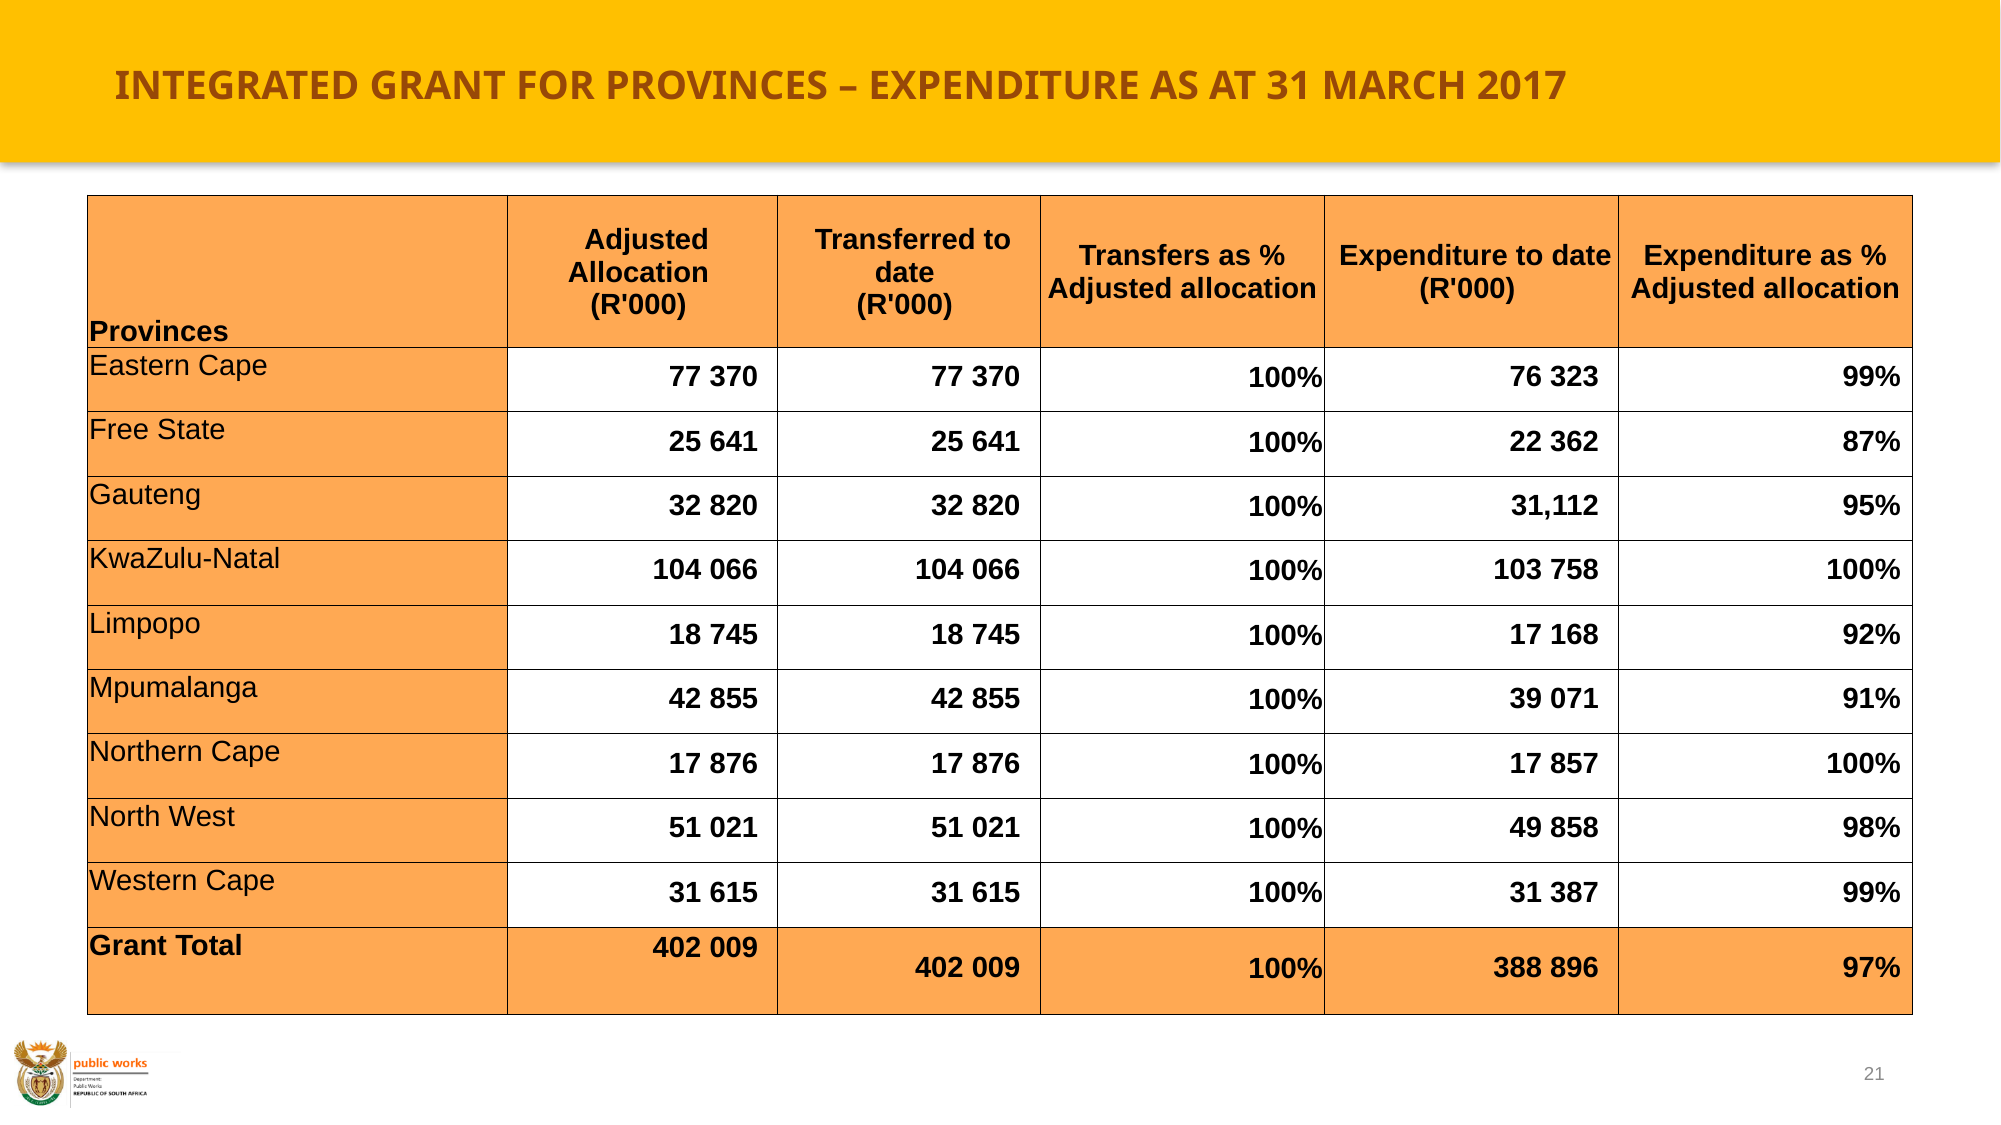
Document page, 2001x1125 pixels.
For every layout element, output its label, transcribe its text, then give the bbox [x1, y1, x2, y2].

table_cell 87% [1619, 412, 1912, 476]
table_cell 99% [1619, 863, 1912, 927]
slide_number 21 [1433, 1042, 1900, 1103]
table_cell Northern Cape [88, 734, 507, 798]
table_cell 25 641 [508, 412, 777, 476]
table_cell Western Cape [88, 863, 507, 927]
table_cell Free State [88, 412, 507, 476]
table_cell 42 855 [508, 670, 777, 733]
table_cell Mpumalanga [88, 670, 507, 733]
table_header Expenditure to date (R'000) [1325, 196, 1618, 347]
table_cell 100% [1041, 477, 1324, 540]
table_header Transfers as % Adjusted allocation [1041, 196, 1324, 347]
table_cell 100% [1619, 734, 1912, 798]
table_cell Limpopo [88, 606, 507, 669]
table_cell 51 021 [778, 799, 1040, 862]
table_header Transferred to date (R'000) [778, 196, 1040, 347]
table_cell 402 009 [508, 928, 777, 1014]
table_cell 32 820 [778, 477, 1040, 540]
title INTEGRATED GRANT FOR PROVINCES – EXPENDITURE AS AT 31 MARCH 2017 [99, 0, 1900, 163]
table_cell 98% [1619, 799, 1912, 862]
table_cell 402 009 [778, 928, 1040, 1014]
table_cell 99% [1619, 348, 1912, 411]
table_cell 100% [1041, 670, 1324, 733]
table_cell 100% [1041, 863, 1324, 927]
table_header Provinces [88, 196, 507, 347]
table_cell 100% [1041, 606, 1324, 669]
table_cell 100% [1619, 541, 1912, 605]
table_cell 76 323 [1325, 348, 1618, 411]
table_cell 17 168 [1325, 606, 1618, 669]
table_cell 22 362 [1325, 412, 1618, 476]
table_cell 104 066 [778, 541, 1040, 605]
table_cell 31 387 [1325, 863, 1618, 927]
table_cell 18 745 [778, 606, 1040, 669]
table_cell 32 820 [508, 477, 777, 540]
table_cell 103 758 [1325, 541, 1618, 605]
table_cell 104 066 [508, 541, 777, 605]
picture [14, 1040, 181, 1109]
table_cell 91% [1619, 670, 1912, 733]
table_cell 100% [1041, 928, 1324, 1014]
table_header Adjusted Allocation (R'000) [508, 196, 777, 347]
table_cell 100% [1041, 734, 1324, 798]
table_cell 18 745 [508, 606, 777, 669]
table_cell 100% [1041, 412, 1324, 476]
table_cell 97% [1619, 928, 1912, 1014]
table_cell 31,112 [1325, 477, 1618, 540]
table_cell 77 370 [778, 348, 1040, 411]
table_cell 388 896 [1325, 928, 1618, 1014]
table_cell 100% [1041, 541, 1324, 605]
table_cell 39 071 [1325, 670, 1618, 733]
table_cell 51 021 [508, 799, 777, 862]
table_cell 100% [1041, 799, 1324, 862]
table_cell 17 857 [1325, 734, 1618, 798]
table_cell 100% [1041, 348, 1324, 411]
table_cell Gauteng [88, 477, 507, 540]
table_cell 49 858 [1325, 799, 1618, 862]
table_cell North West [88, 799, 507, 862]
table_cell KwaZulu-Natal [88, 541, 507, 605]
table_cell 95% [1619, 477, 1912, 540]
table_cell 77 370 [508, 348, 777, 411]
table_header Expenditure as % Adjusted allocation [1619, 196, 1912, 347]
table_cell 17 876 [508, 734, 777, 798]
table_cell 31 615 [508, 863, 777, 927]
table_cell 42 855 [778, 670, 1040, 733]
table_cell Grant Total [88, 928, 507, 1014]
table_cell 25 641 [778, 412, 1040, 476]
table_cell 92% [1619, 606, 1912, 669]
table_cell 31 615 [778, 863, 1040, 927]
table_cell 17 876 [778, 734, 1040, 798]
table_cell Eastern Cape [88, 348, 507, 411]
